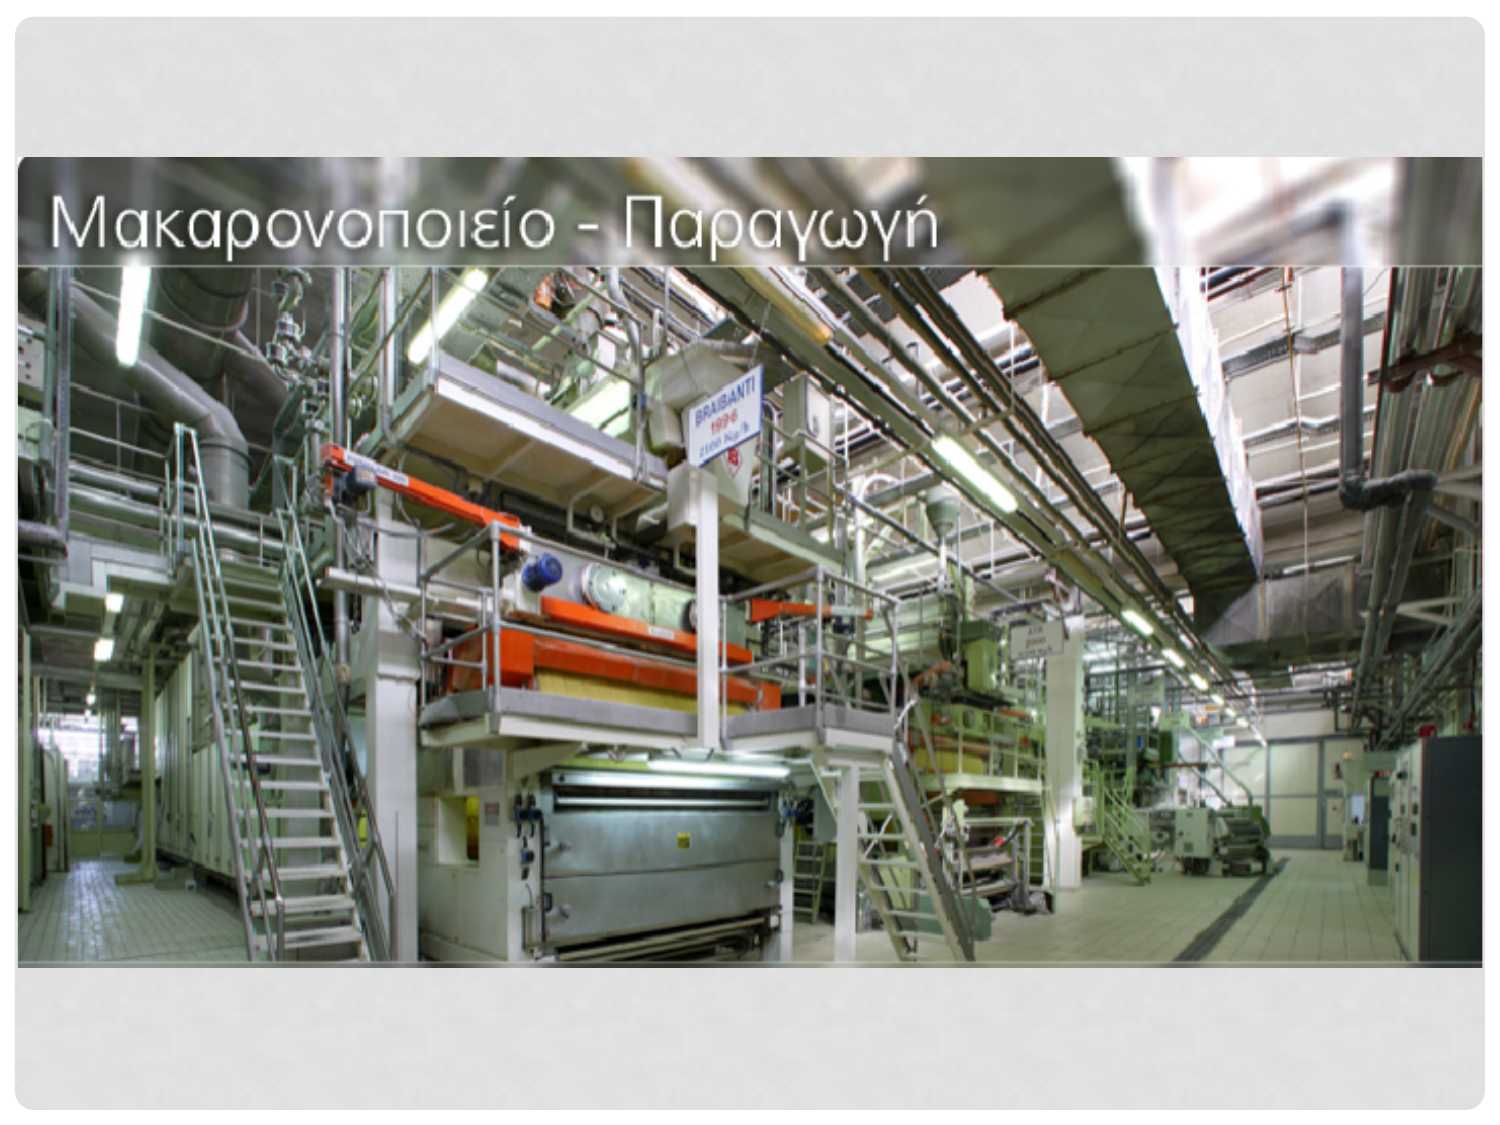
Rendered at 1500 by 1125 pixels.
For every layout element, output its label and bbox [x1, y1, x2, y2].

picture [17, 157, 1483, 968]
